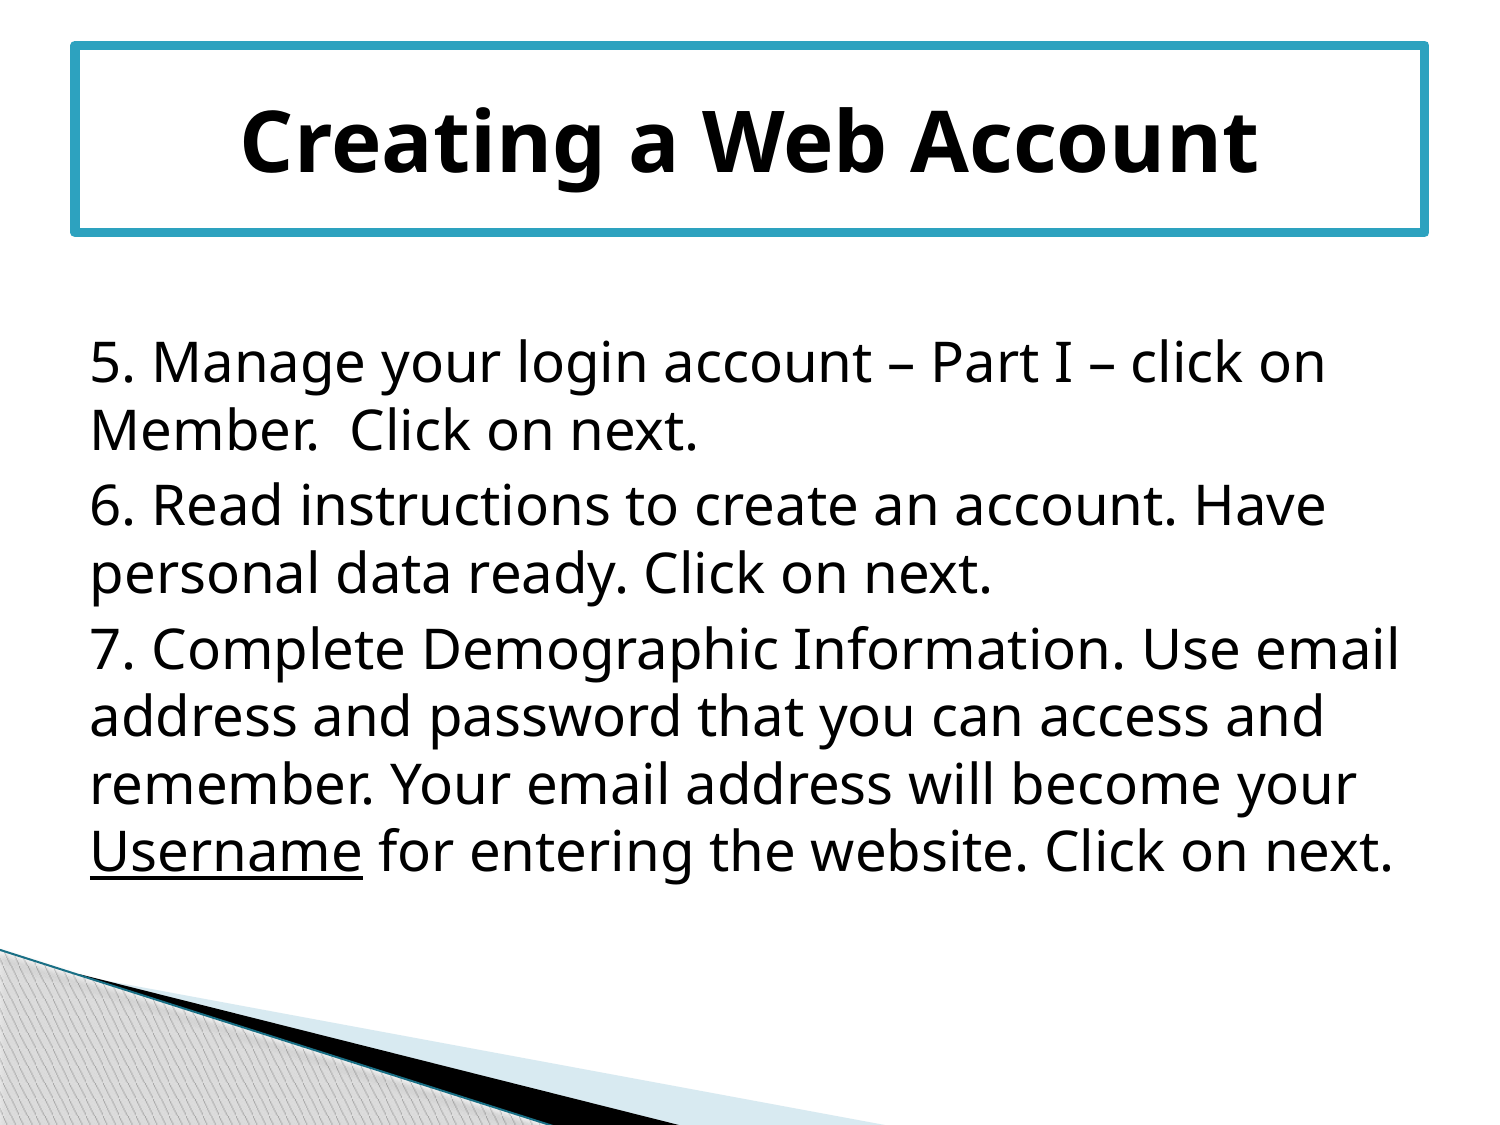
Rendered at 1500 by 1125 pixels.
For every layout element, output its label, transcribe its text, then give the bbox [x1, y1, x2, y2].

list 5. Manage your login account – Part I – click on Member. Click on next. 6. Read instructions to create an account. Have personal data ready. Click on next. 7. Complete Demographic Information. Use email address and password that you can access and remember. Your email address will become your Username for entering the website. Click on next. [75, 243, 1425, 986]
title Creating a Web Account [70, 41, 1429, 237]
